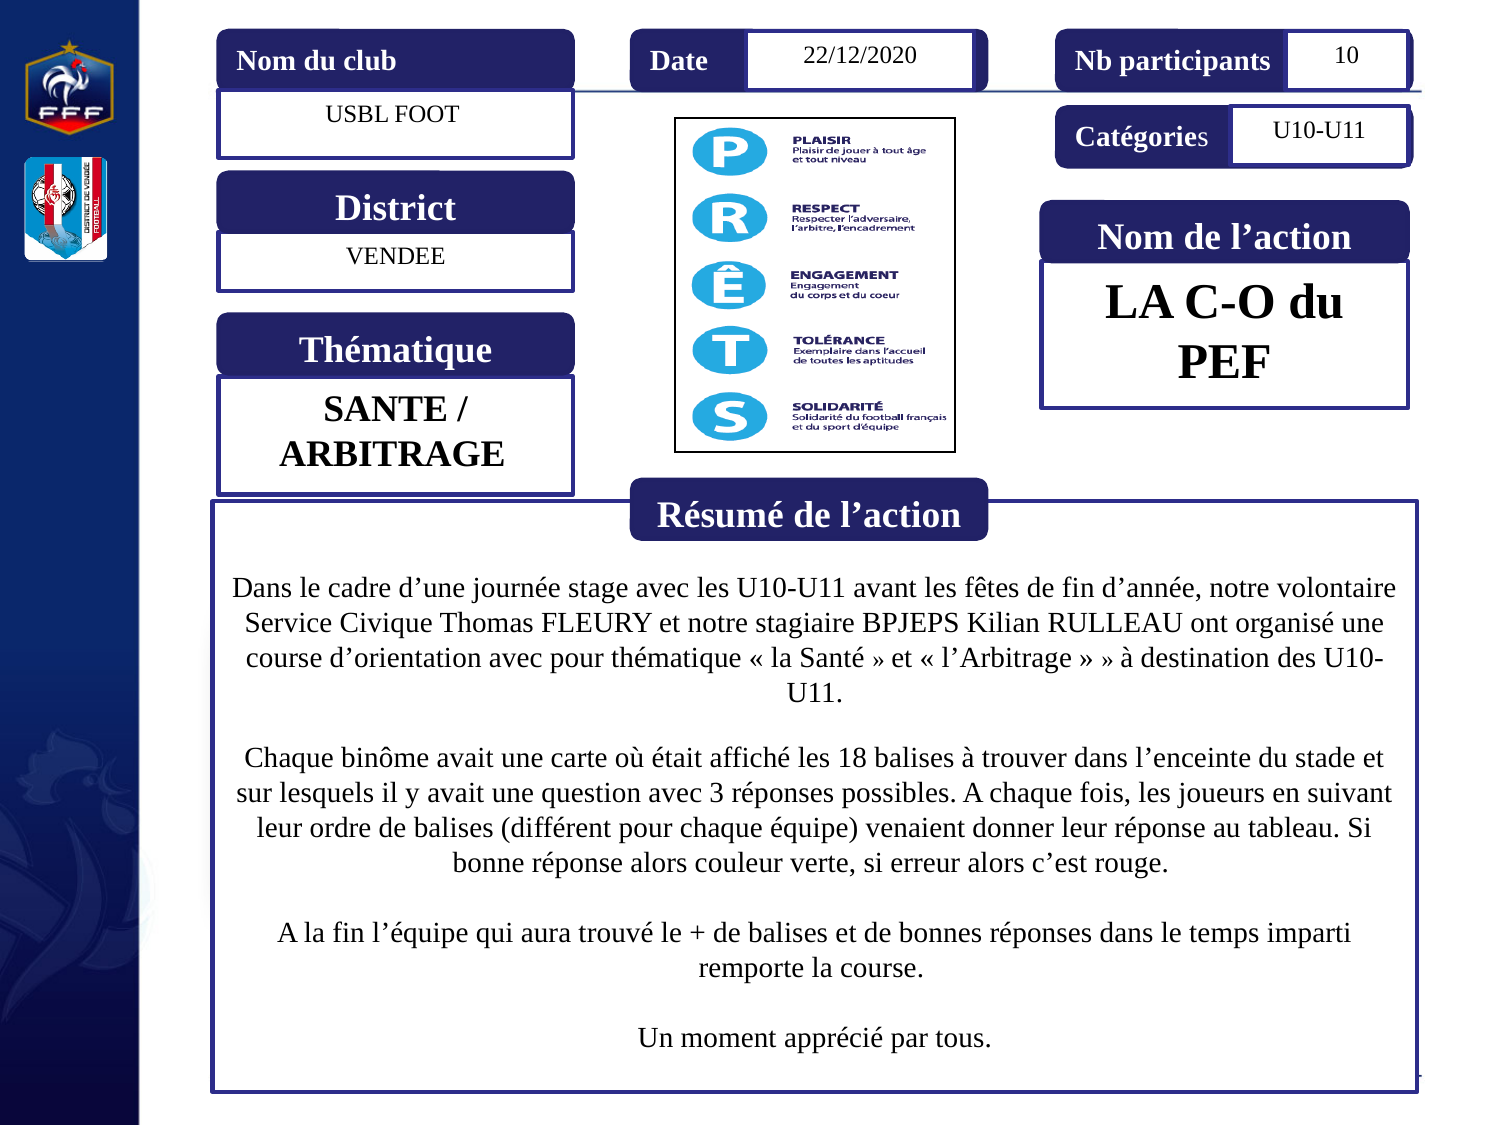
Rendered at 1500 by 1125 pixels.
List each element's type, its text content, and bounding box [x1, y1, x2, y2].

text_box Nom du club [216, 28, 575, 88]
text_box SANTE / ARBITRAGE [216, 374, 575, 497]
text_box District [216, 170, 575, 234]
text_box 22/12/2020 [744, 29, 976, 92]
text_box [289, 0, 1329, 105]
text_box USBL FOOT [216, 88, 575, 160]
text_box Thématique [216, 312, 575, 376]
text_box Date [629, 28, 989, 93]
text_box Nom de l’action [1039, 199, 1410, 264]
text_box LA C-O du PEF [1039, 259, 1410, 410]
text_box Catégories [1054, 105, 1408, 169]
picture [0, 0, 1500, 1125]
text_box Dans le cadre d’une journée stage avec les U10-U11 avant les fêtes de fin d’année, notre volontaire Service Civique Thomas FLEURY et notre stagiaire BPJEPS Kilian RULLEAU ont organisé une course d’orientation avec pour thématique « la Santé » et « l’Arbitrage » » à destination des U10-U11. Chaque binôme avait une carte où était affiché les 18 balises à trouver dans l’enceinte du stade et sur lesquels il y avait une question avec 3 réponses possibles. A chaque fois, les joueurs en suivant leur ordre de balises (différent pour chaque équipe) venaient donner leur réponse au tableau. Si bonne réponse alors couleur verte, si erreur alors c’est rouge. A la fin l’équipe qui aura trouvé le + de balises et de bonnes réponses dans le temps imparti remporte la course. Un moment apprécié par tous. [210, 499, 1419, 1094]
text_box VENDEE [216, 230, 575, 293]
text_box 10 [1283, 29, 1410, 92]
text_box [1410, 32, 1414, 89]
text_box Résumé de l’action [629, 477, 989, 541]
text_box U10-U11 [1228, 104, 1411, 167]
text_box Nb participants [1054, 28, 1403, 93]
